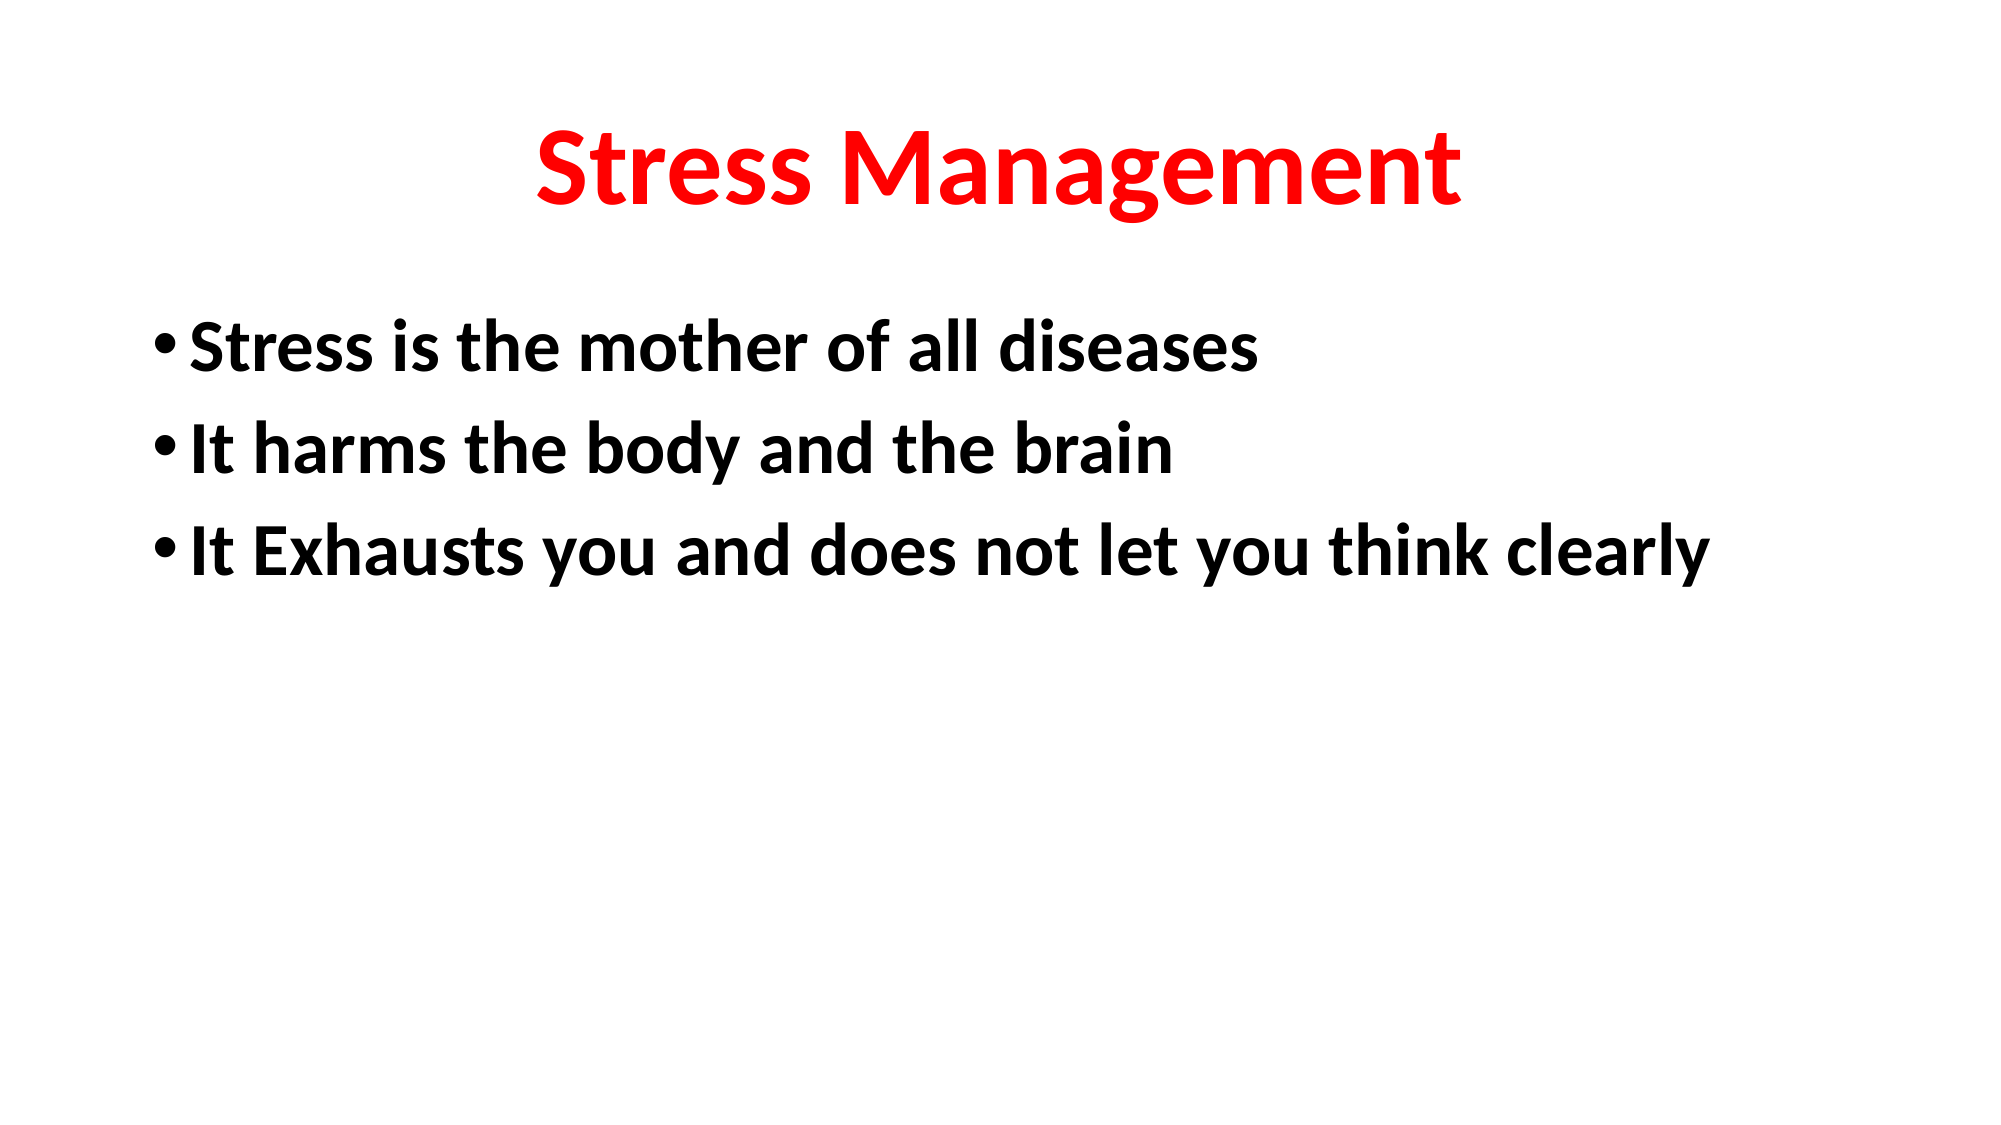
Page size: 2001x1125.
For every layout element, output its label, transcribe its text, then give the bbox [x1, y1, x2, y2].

list Stress is the mother of all diseases It harms the body and the brain It Exhausts you and does not let you think clearly [137, 299, 1863, 1014]
title Stress Management [137, 59, 1863, 278]
